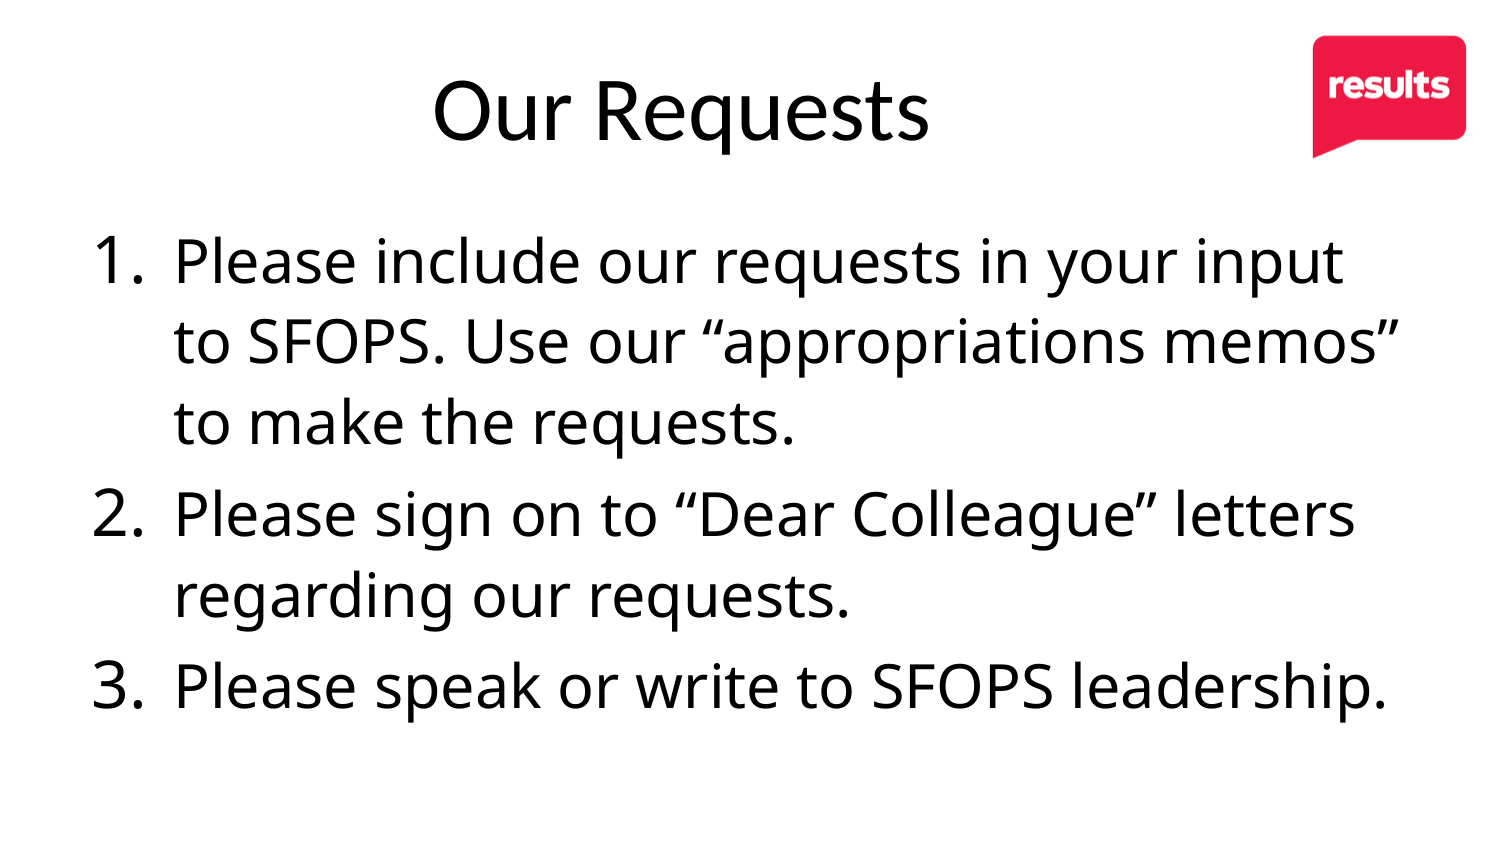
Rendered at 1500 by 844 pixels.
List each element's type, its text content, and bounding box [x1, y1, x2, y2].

picture [1289, 13, 1490, 175]
text_box Please include our requests in your input to SFOPS. Use our “appropriations memos” to make the requests. Please sign on to “Dear Colleague” letters regarding our requests. Please speak or write to SFOPS leadership. [74, 207, 1425, 808]
title Our Requests [75, 33, 1290, 175]
